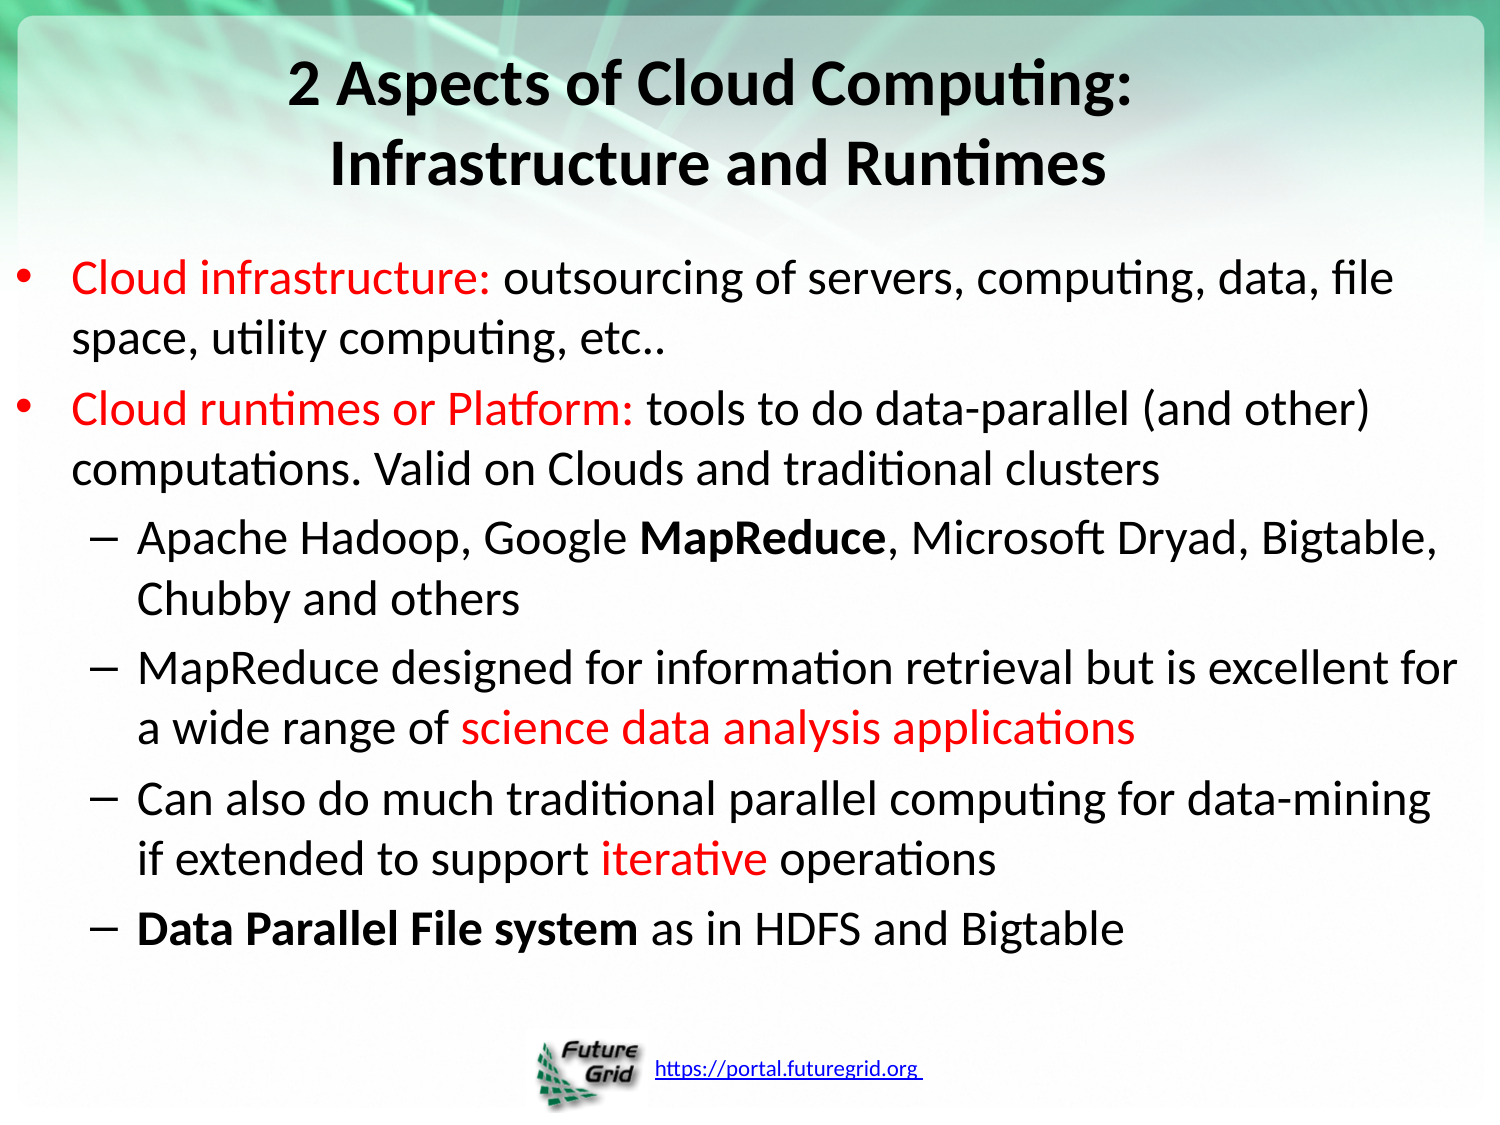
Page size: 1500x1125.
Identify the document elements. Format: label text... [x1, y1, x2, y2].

title 2 Aspects of Cloud Computing: Infrastructure and Runtimes [0, 24, 1463, 213]
picture [0, 0, 1500, 1125]
list Cloud infrastructure: outsourcing of servers, computing, data, file space, utility computing, etc.. Cloud runtimes or Platform: tools to do data-parallel (and other) computations. Valid on Clouds and traditional clusters Apache Hadoop, Google MapReduce, Microsoft Dryad, Bigtable, Chubby and others MapReduce designed for information retrieval but is excellent for a wide range of science data analysis applications Can also do much traditional parallel computing for data-mining if extended to support iterative operations Data Parallel File system as in HDFS and Bigtable [0, 237, 1476, 1013]
